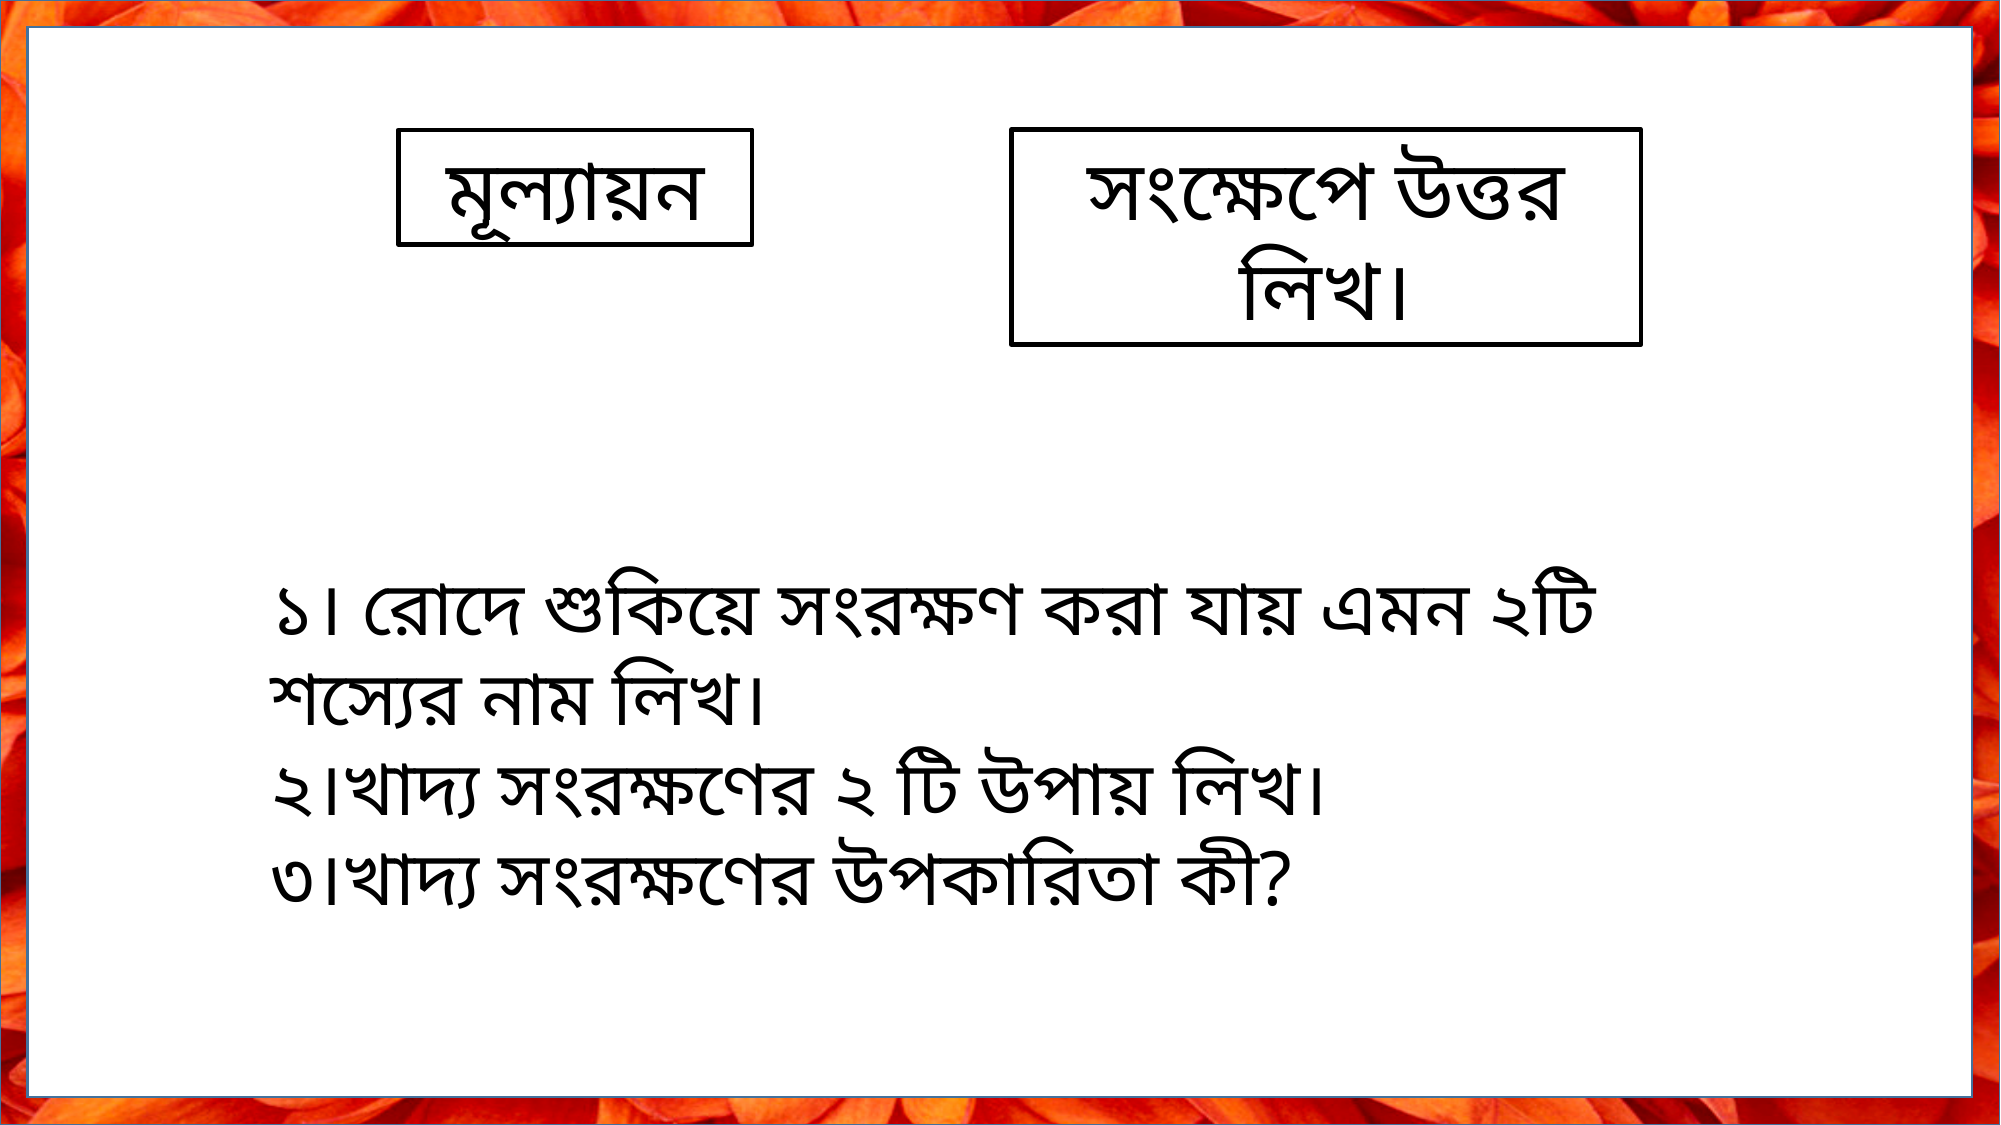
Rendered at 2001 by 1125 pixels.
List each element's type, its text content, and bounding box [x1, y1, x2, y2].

text_box সংক্ষেপে উত্তর লিখ। [1011, 129, 1641, 345]
text_box ১। রোদে শুকিয়ে সংরক্ষণ করা যায় এমন ২টি শস্যের নাম লিখ। ২।খাদ্য সংরক্ষণের ২ টি উপায় লিখ। ৩।খাদ্য সংরক্ষণের উপকারিতা কী? [255, 552, 1778, 928]
text_box মূল্যায়ন [398, 129, 753, 245]
text_box [0, 0, 2000, 1125]
